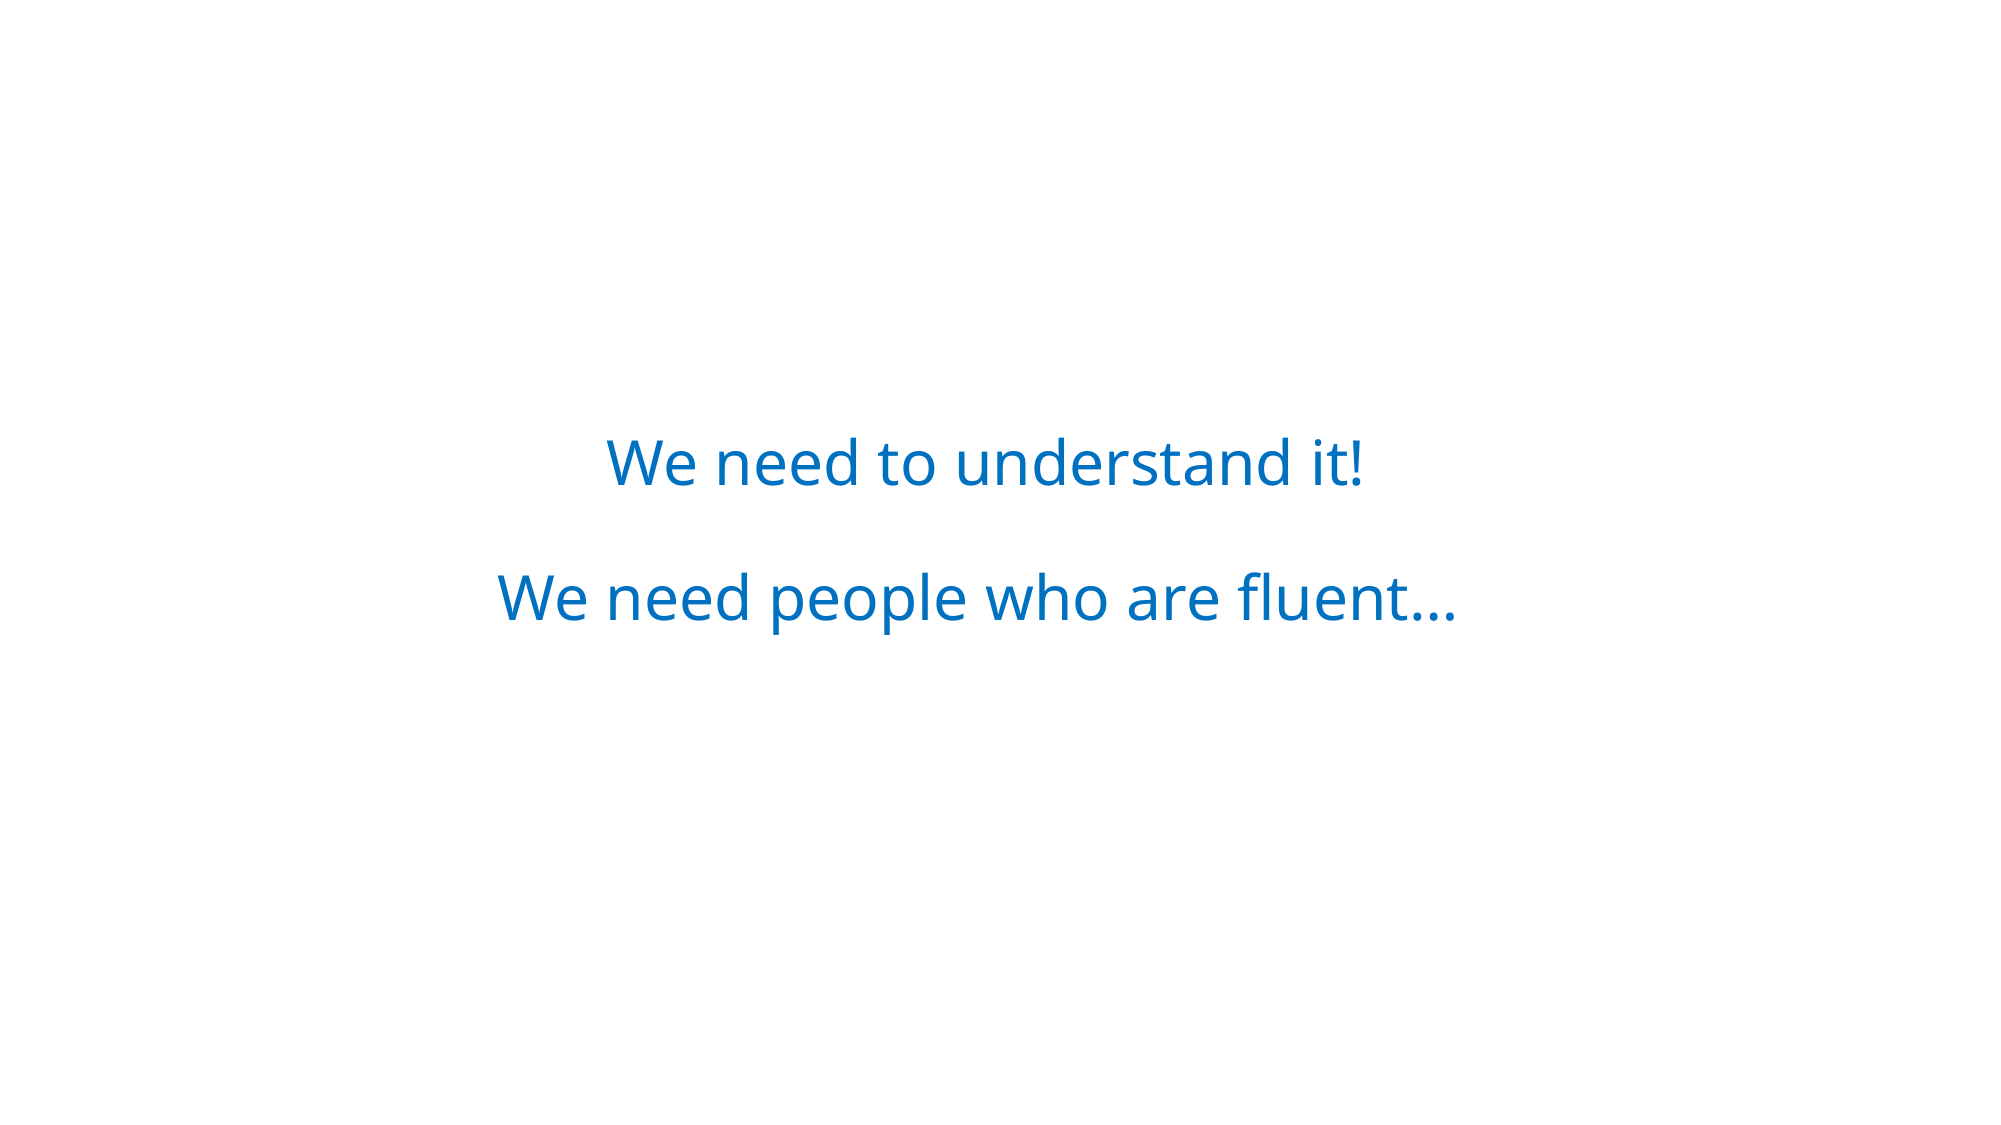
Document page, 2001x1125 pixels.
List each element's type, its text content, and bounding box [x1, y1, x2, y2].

title We need to understand it! We need people who are fluent… [123, 424, 1849, 642]
